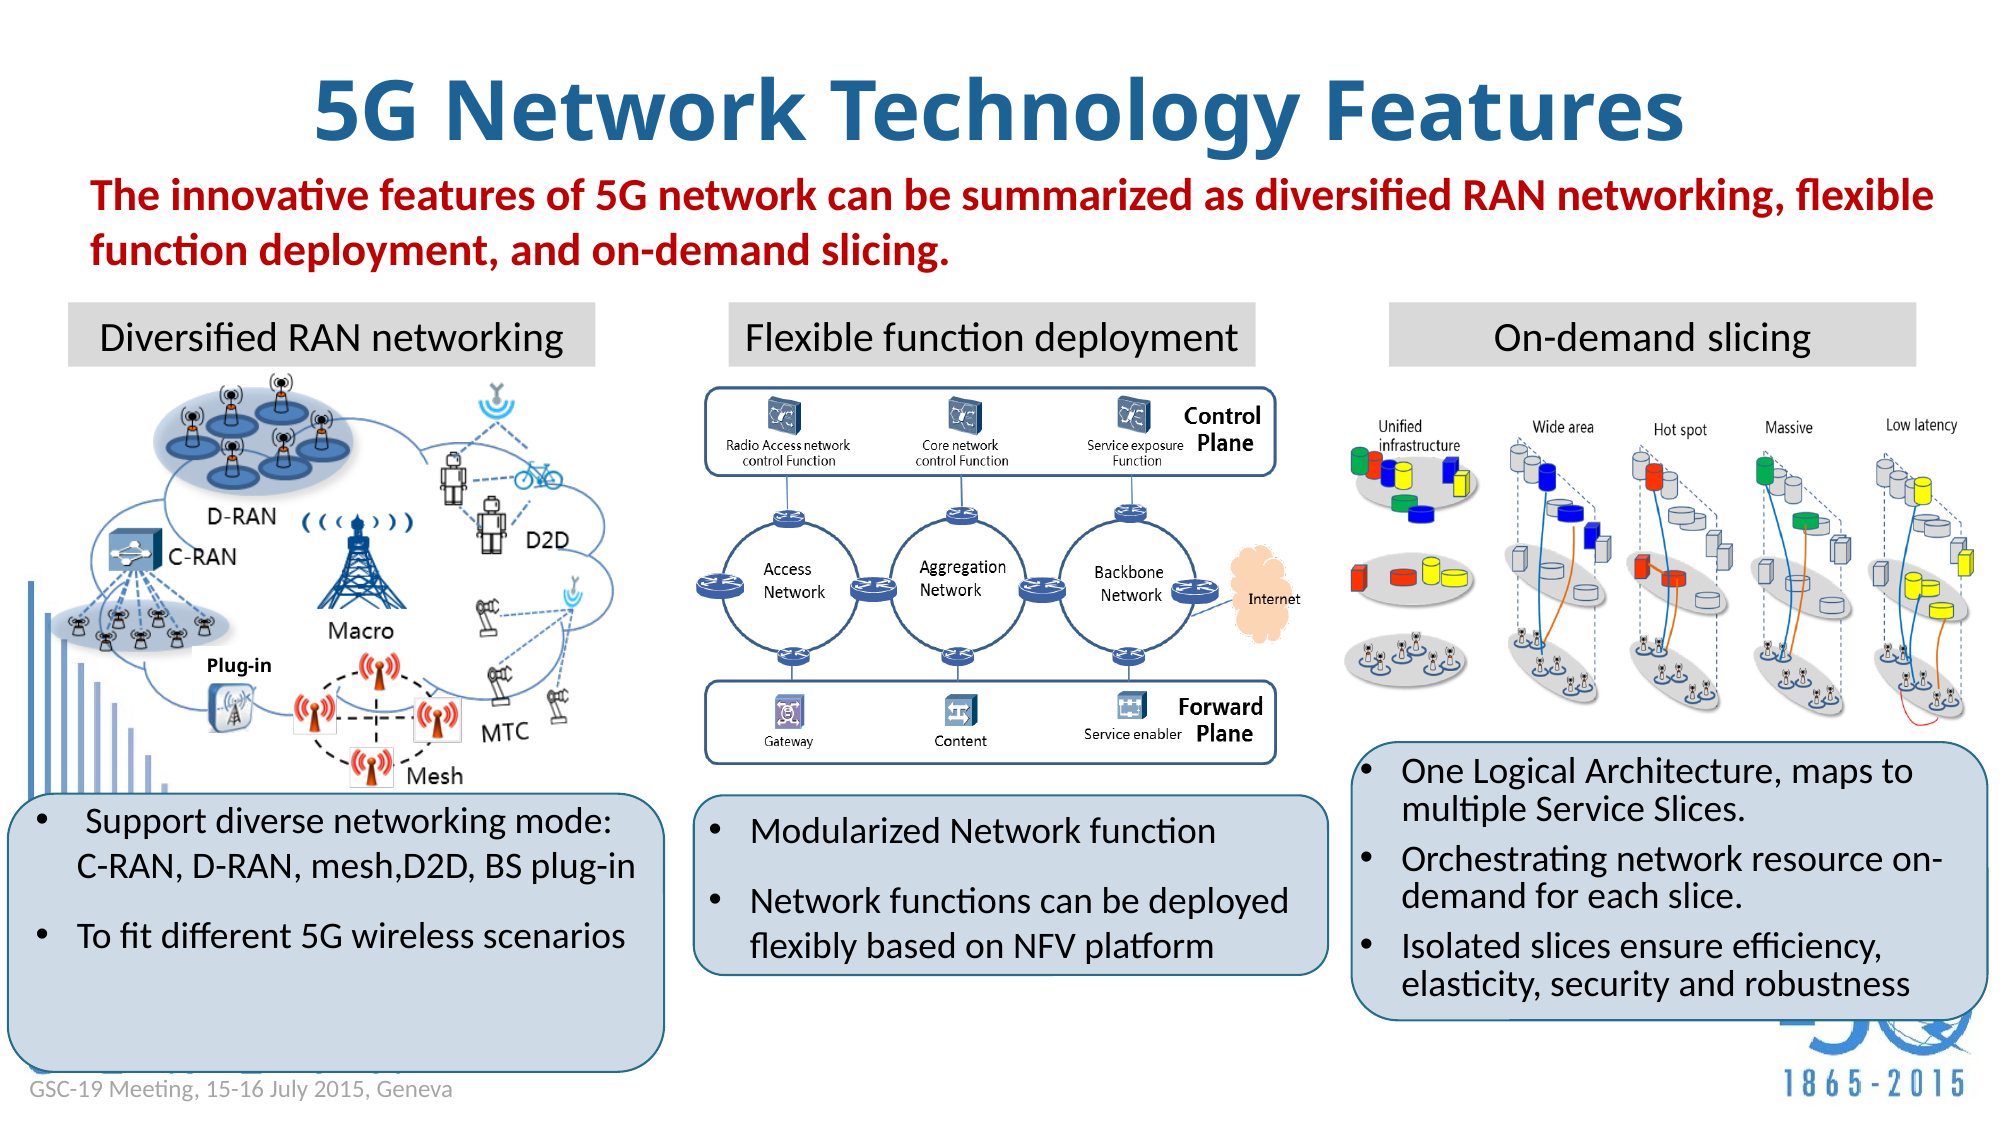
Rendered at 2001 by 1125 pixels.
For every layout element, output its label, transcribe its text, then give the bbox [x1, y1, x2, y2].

text_box [1974, 754, 1989, 1009]
picture [19, 372, 622, 808]
text_box Support diverse networking mode: C-RAN, D-RAN, mesh,D2D, BS plug-in To fit different 5G wireless scenarios [20, 726, 655, 964]
text_box Modularized Network function Network functions can be deployed flexibly based on NFV platform [693, 735, 1341, 973]
picture [1342, 410, 1974, 727]
picture [696, 386, 1317, 765]
text_box [710, 973, 1312, 977]
text_box [1369, 1012, 1970, 1022]
text_box The innovative features of 5G network can be summarized as diversified RAN networking, flexible function deployment, and on-demand slicing. [74, 152, 1958, 287]
picture [1766, 992, 1986, 1107]
text_box Flexible function deployment [728, 301, 1257, 368]
text_box One Logical Architecture, maps to multiple Service Slices. Orchestrating network resource on-demand for each slice. Isolated slices ensure efficiency, elasticity, security and robustness [1345, 727, 1974, 1012]
text_box Diversified RAN networking [67, 301, 596, 368]
text_box [6, 807, 666, 1073]
text_box On-demand slicing [1388, 301, 1917, 368]
title 5G Network Technology Features [137, 34, 1863, 152]
picture [19, 1059, 416, 1084]
